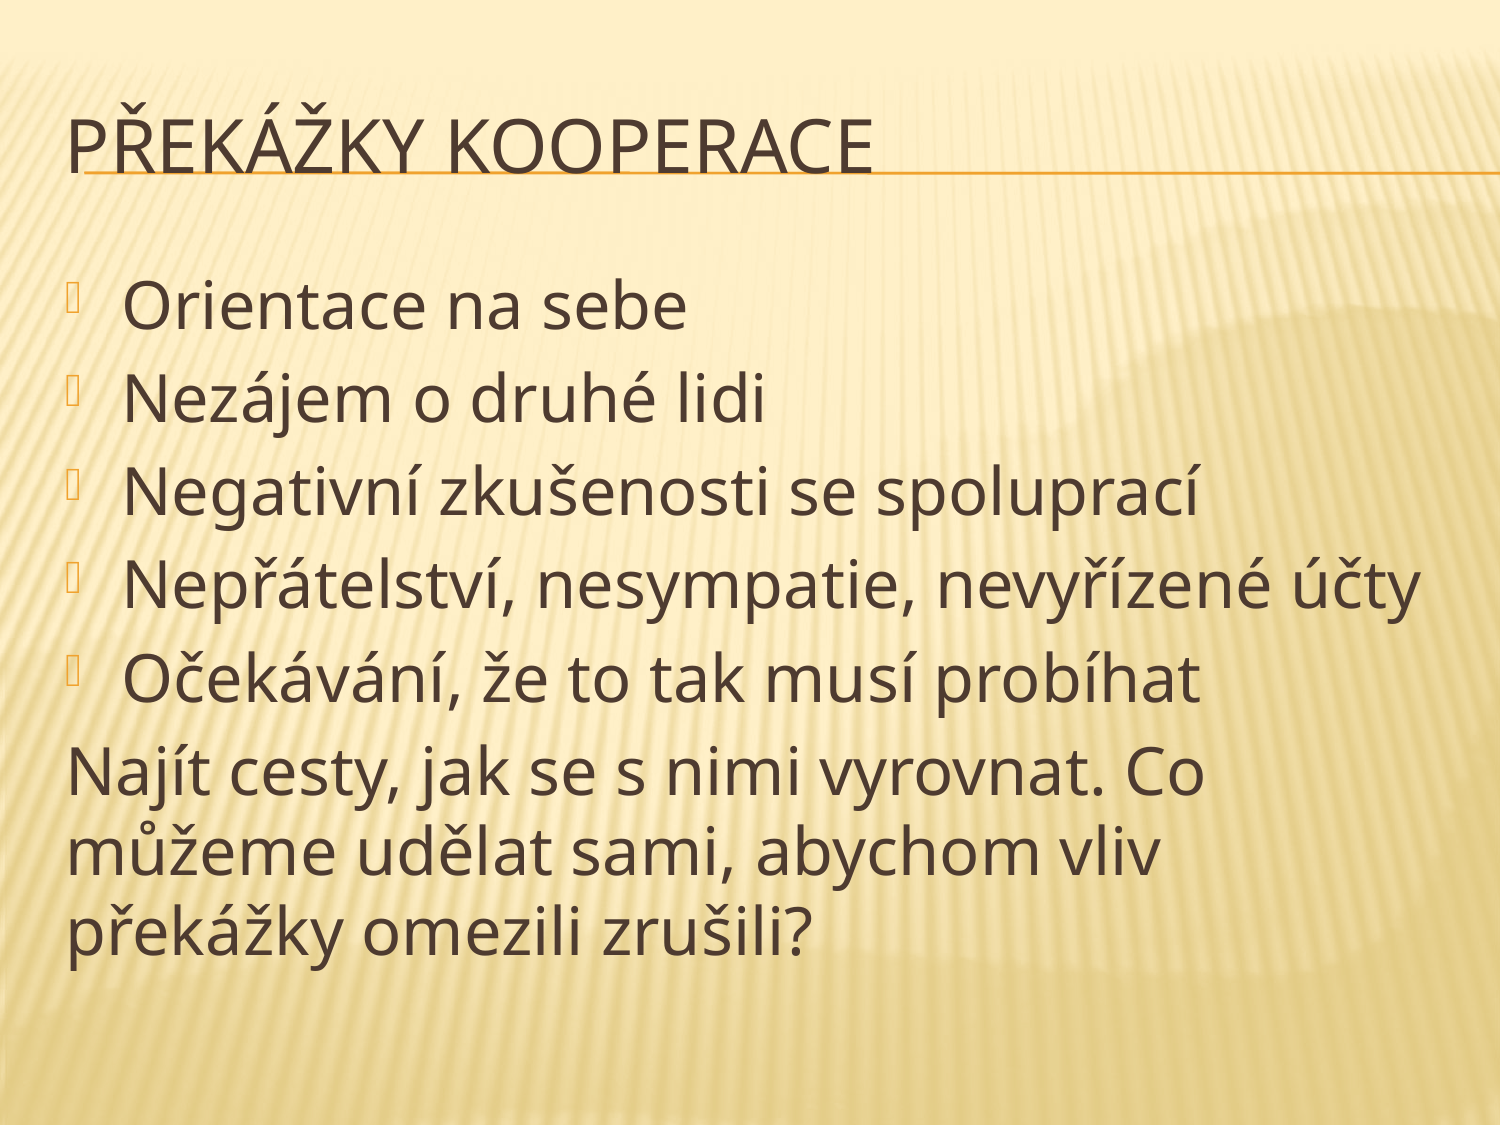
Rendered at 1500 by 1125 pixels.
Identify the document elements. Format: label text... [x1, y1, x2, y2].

title překážky kooperace [50, 75, 1475, 213]
list Orientace na sebe Nezájem o druhé lidi Negativní zkušenosti se spoluprací Nepřátelství, nesympatie, nevyřízené účty Očekávání, že to tak musí probíhat Najít cesty, jak se s nimi vyrovnat. Co můžeme udělat sami, abychom vliv překážky omezili zrušili? [49, 254, 1476, 998]
